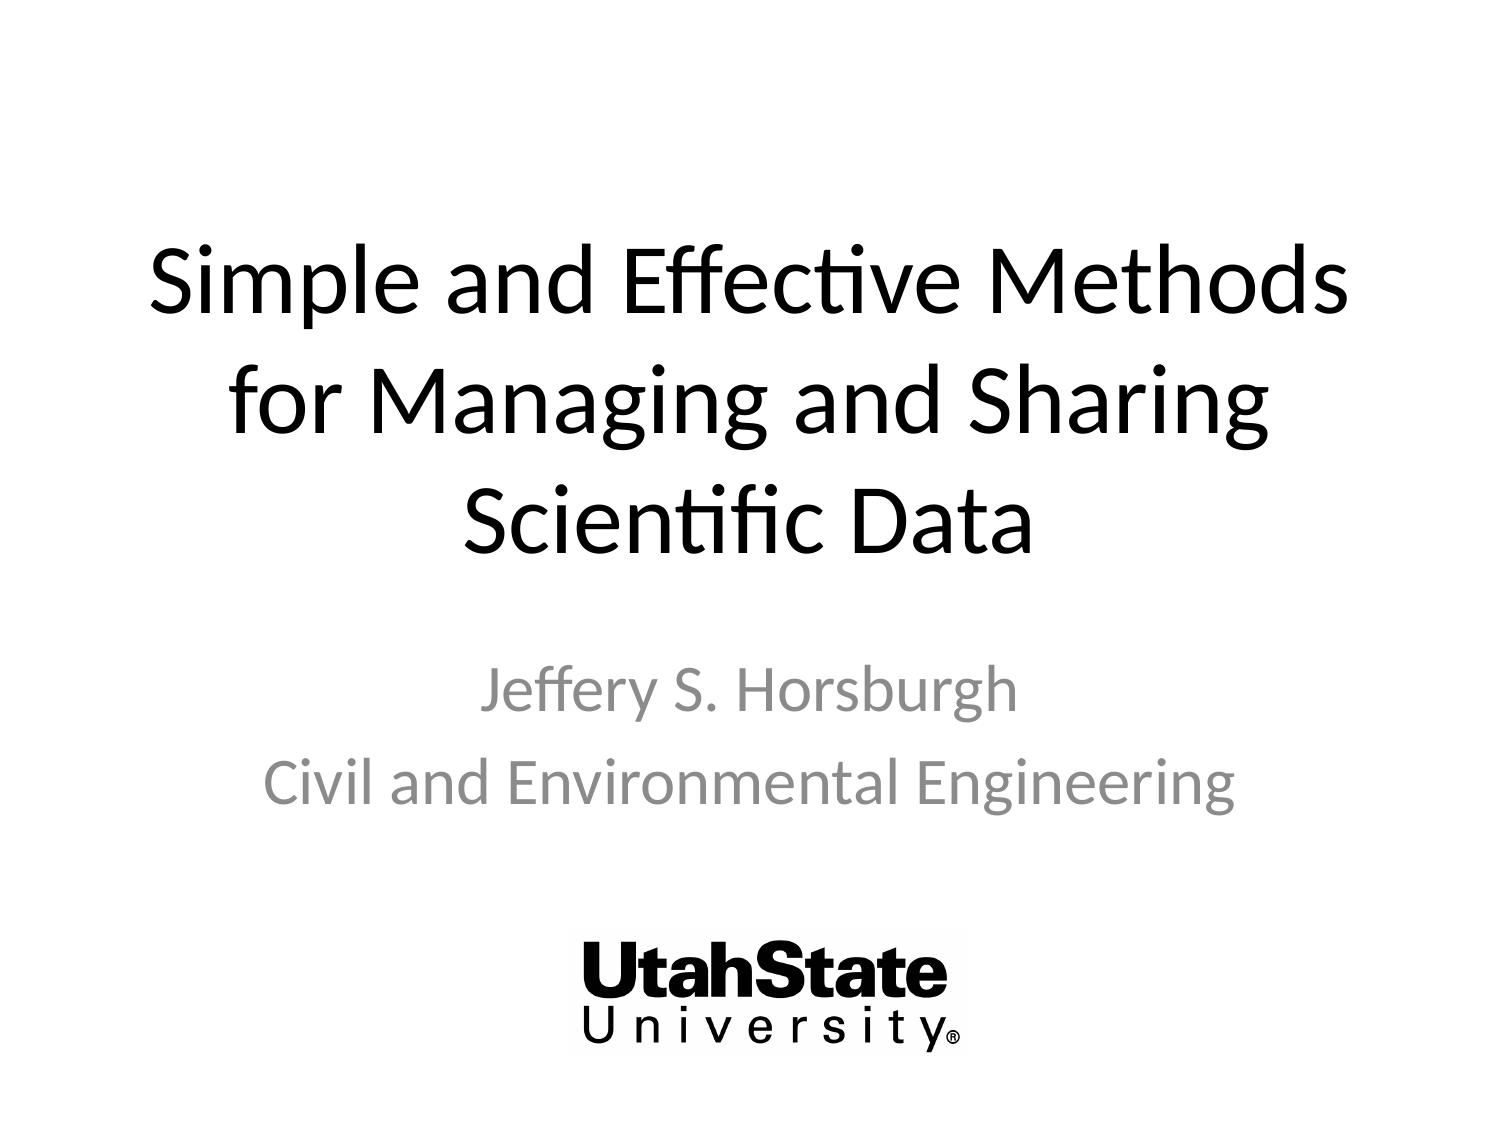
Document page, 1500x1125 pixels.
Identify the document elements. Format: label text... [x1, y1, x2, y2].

picture [567, 924, 968, 1062]
subtitle Jeffery S. Horsburgh Civil and Environmental Engineering [225, 637, 1275, 925]
title Simple and Effective Methods for Managing and Sharing Scientific Data [112, 196, 1388, 591]
